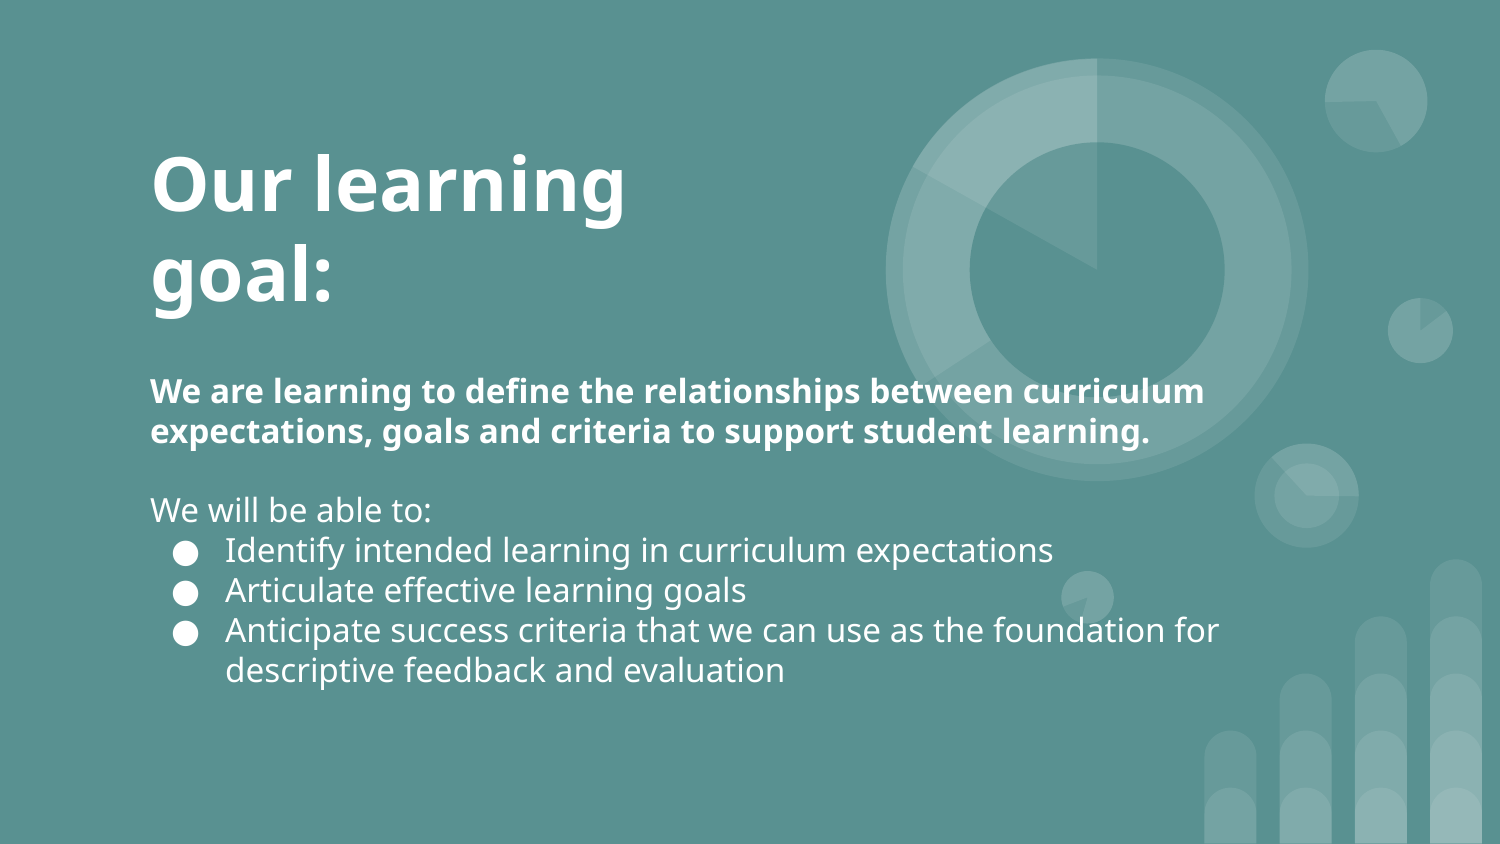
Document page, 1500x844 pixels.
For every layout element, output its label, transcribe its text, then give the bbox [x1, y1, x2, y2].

title Our learning goal: [135, 72, 834, 354]
subtitle We are learning to define the relationships between curriculum expectations, goals and criteria to support student learning. We will be able to: Identify intended learning in curriculum expectations Articulate effective learning goals Anticipate success criteria that we can use as the foundation for descriptive feedback and evaluation [135, 354, 1261, 768]
